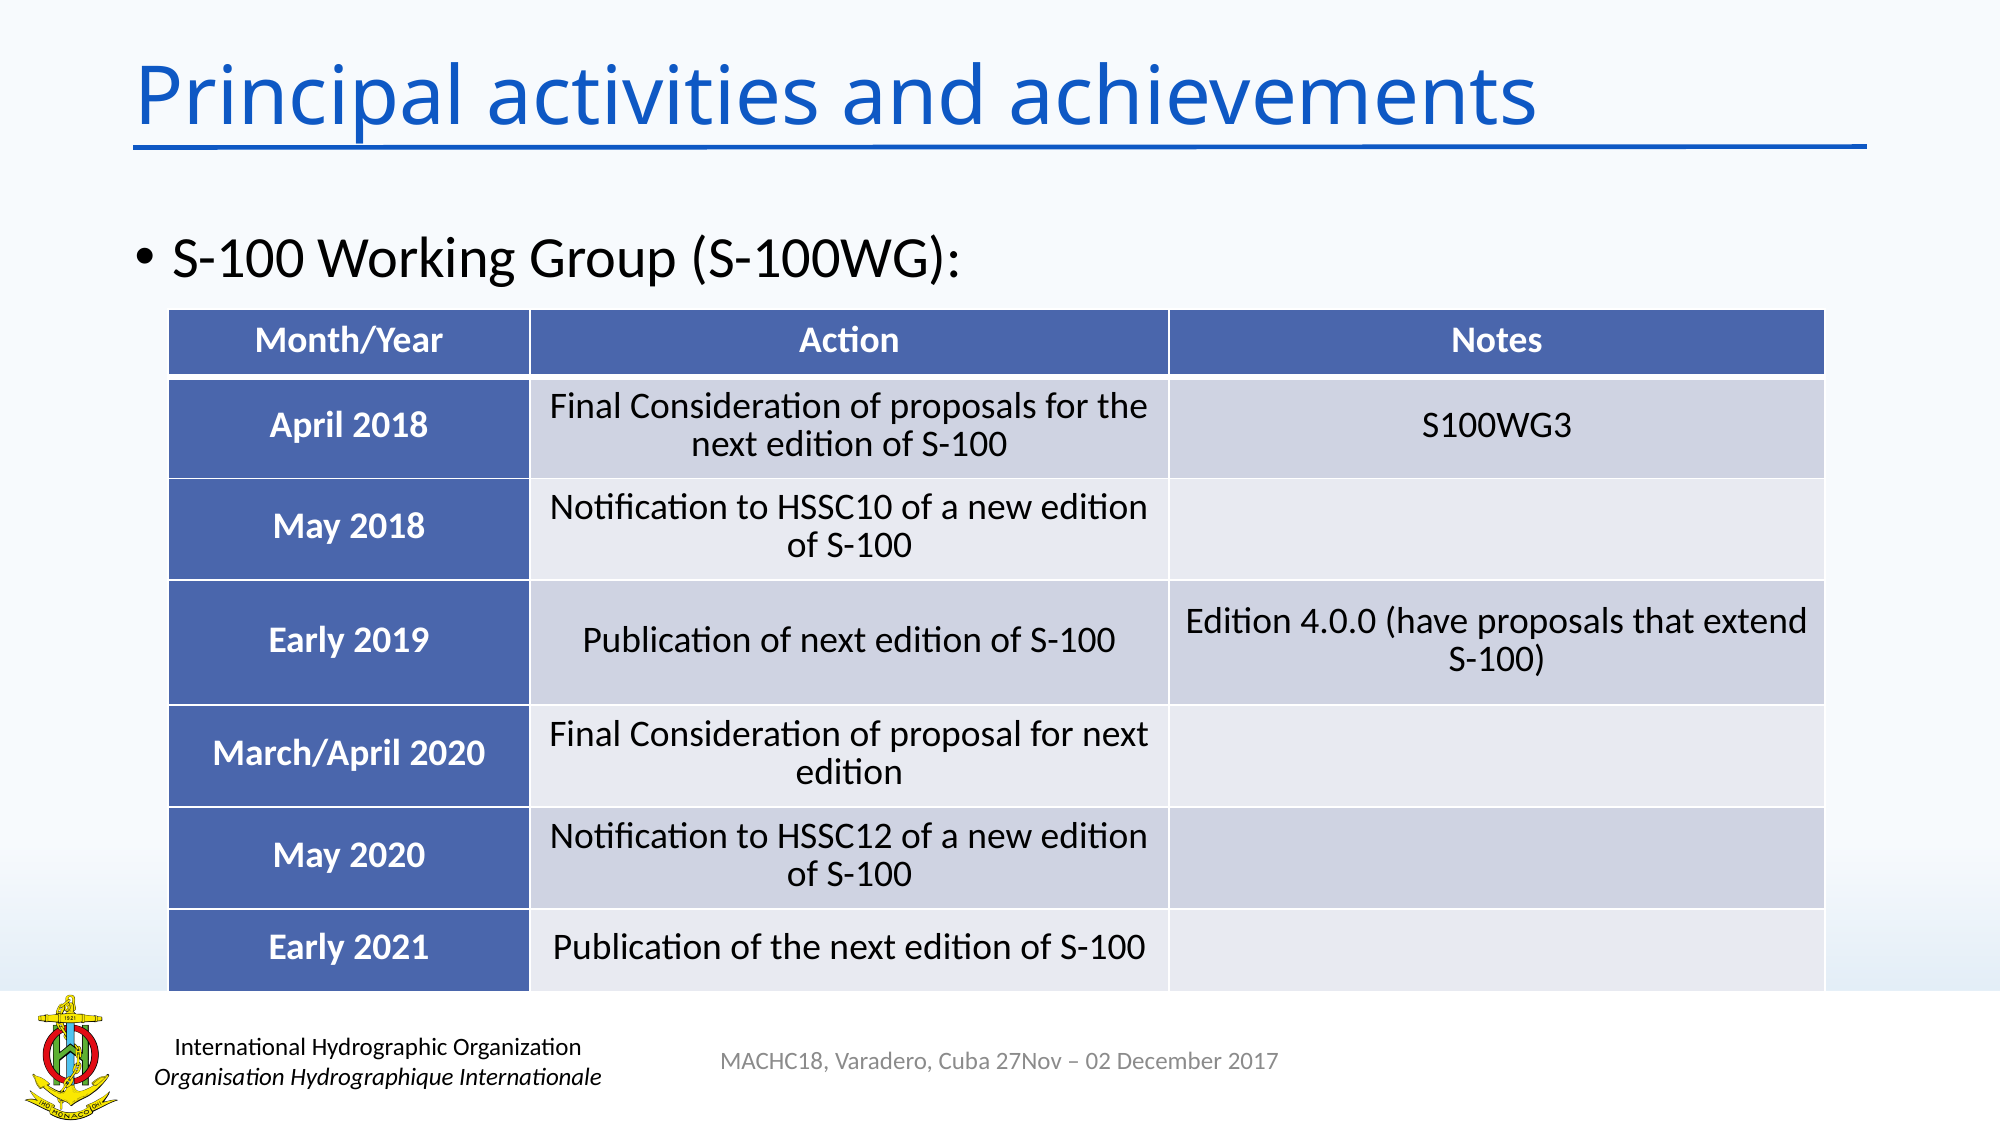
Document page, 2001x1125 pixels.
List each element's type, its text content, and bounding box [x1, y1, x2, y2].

table_cell S100WG3 [1170, 380, 1824, 478]
footer MACHC18, Varadero, Cuba 27Nov – 02 December 2017 [662, 1029, 1338, 1090]
table_cell April 2018 [169, 380, 529, 478]
table_cell Notification to HSSC10 of a new edition of S-100 [531, 479, 1168, 579]
table_header Notes [1170, 310, 1824, 374]
table_header Action [531, 310, 1168, 374]
table_cell [1170, 910, 1824, 991]
table_cell Early 2021 [169, 910, 529, 991]
title Principal activities and achievements [119, 45, 1593, 150]
table_cell Publication of next edition of S-100 [531, 581, 1168, 704]
table_cell Early 2019 [169, 581, 529, 704]
table_cell Final Consideration of proposals for the next edition of S-100 [531, 380, 1168, 478]
picture [17, 990, 122, 1125]
table_cell May 2018 [169, 479, 529, 579]
table_cell May 2020 [169, 808, 529, 908]
table_cell Publication of the next edition of S-100 [531, 910, 1168, 991]
table_cell Edition 4.0.0 (have proposals that extend S-100) [1170, 581, 1824, 704]
table_cell [1170, 479, 1824, 579]
table_header Month/Year [169, 310, 529, 374]
table_cell [1170, 808, 1824, 908]
table_cell Notification to HSSC12 of a new edition of S-100 [531, 808, 1168, 908]
list S-100 Working Group (S-100WG): [119, 219, 1866, 964]
table_cell Final Consideration of proposal for next edition [531, 706, 1168, 806]
table_cell March/April 2020 [169, 706, 529, 806]
table_cell [1170, 706, 1824, 806]
